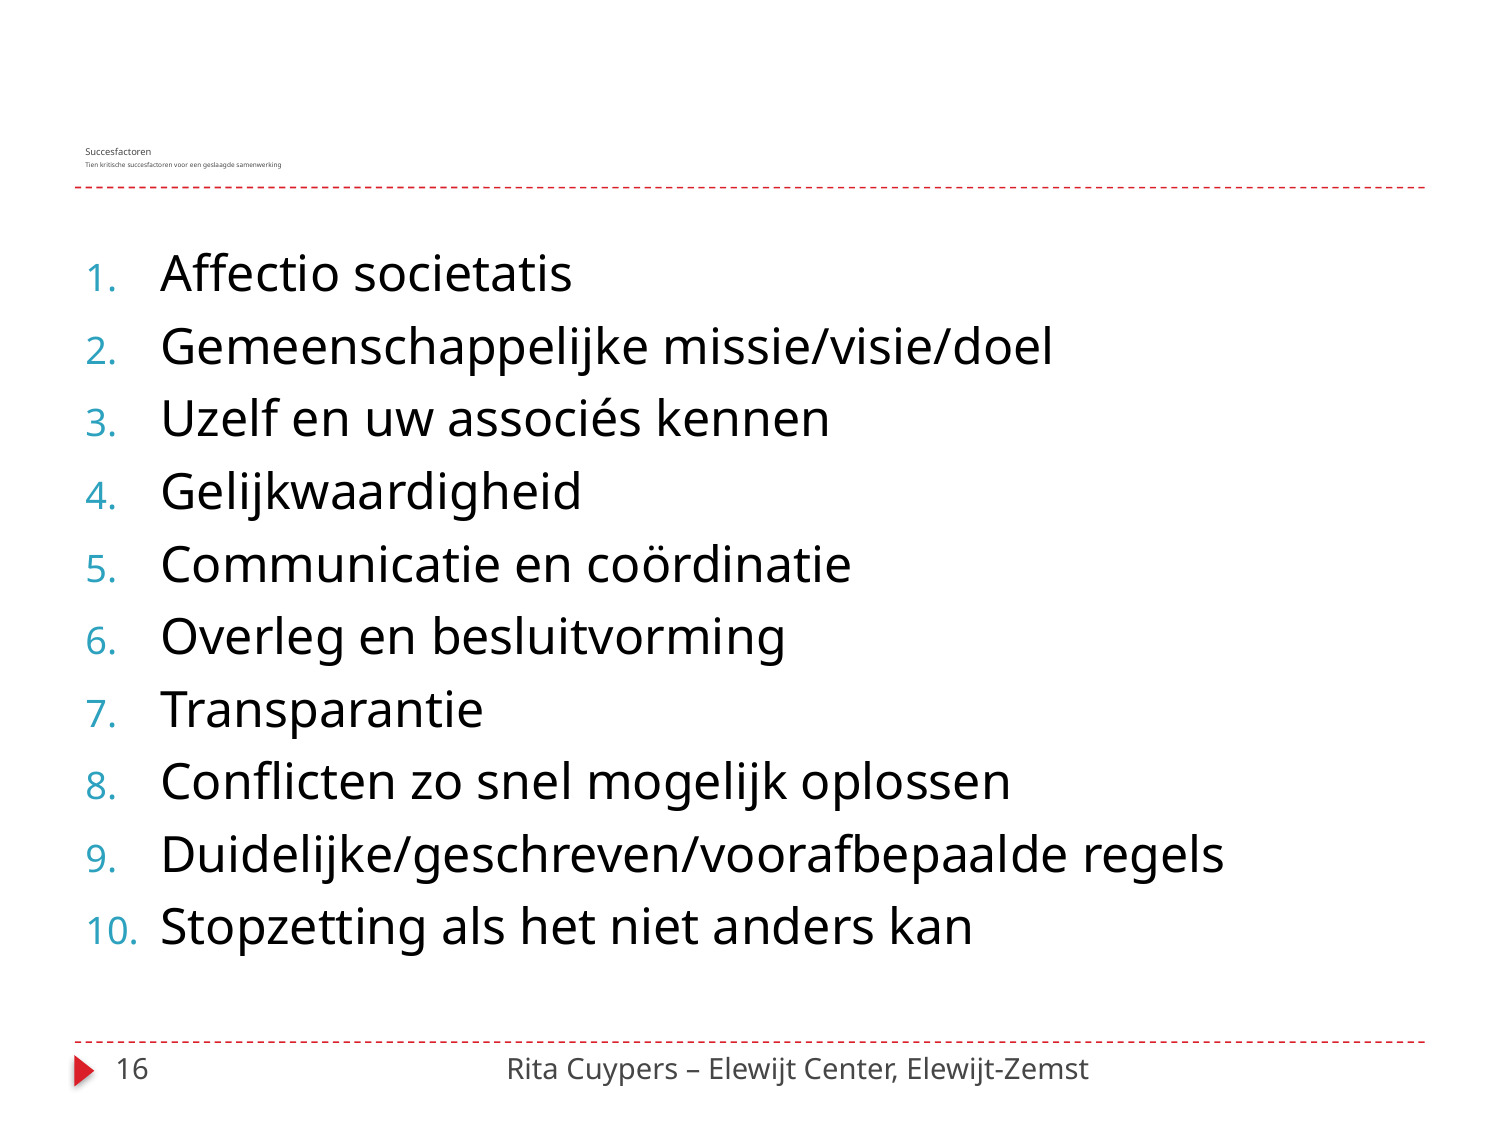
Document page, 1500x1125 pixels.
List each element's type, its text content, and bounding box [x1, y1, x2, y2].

list Affectio societatis Gemeenschappelijke missie/visie/doel Uzelf en uw associés kennen Gelijkwaardigheid Communicatie en coördinatie Overleg en besluitvorming Transparantie Conflicten zo snel mogelijk oplossen Duidelijke/geschreven/voorafbepaalde regels Stopzetting als het niet anders kan [70, 234, 1421, 984]
slide_number 16 [100, 1042, 426, 1103]
footer Rita Cuypers – Elewijt Center, Elewijt-Zemst [475, 1042, 1105, 1103]
title Succesfactoren Tien kritische succesfactoren voor een geslaagde samenwerking [70, 23, 1421, 177]
